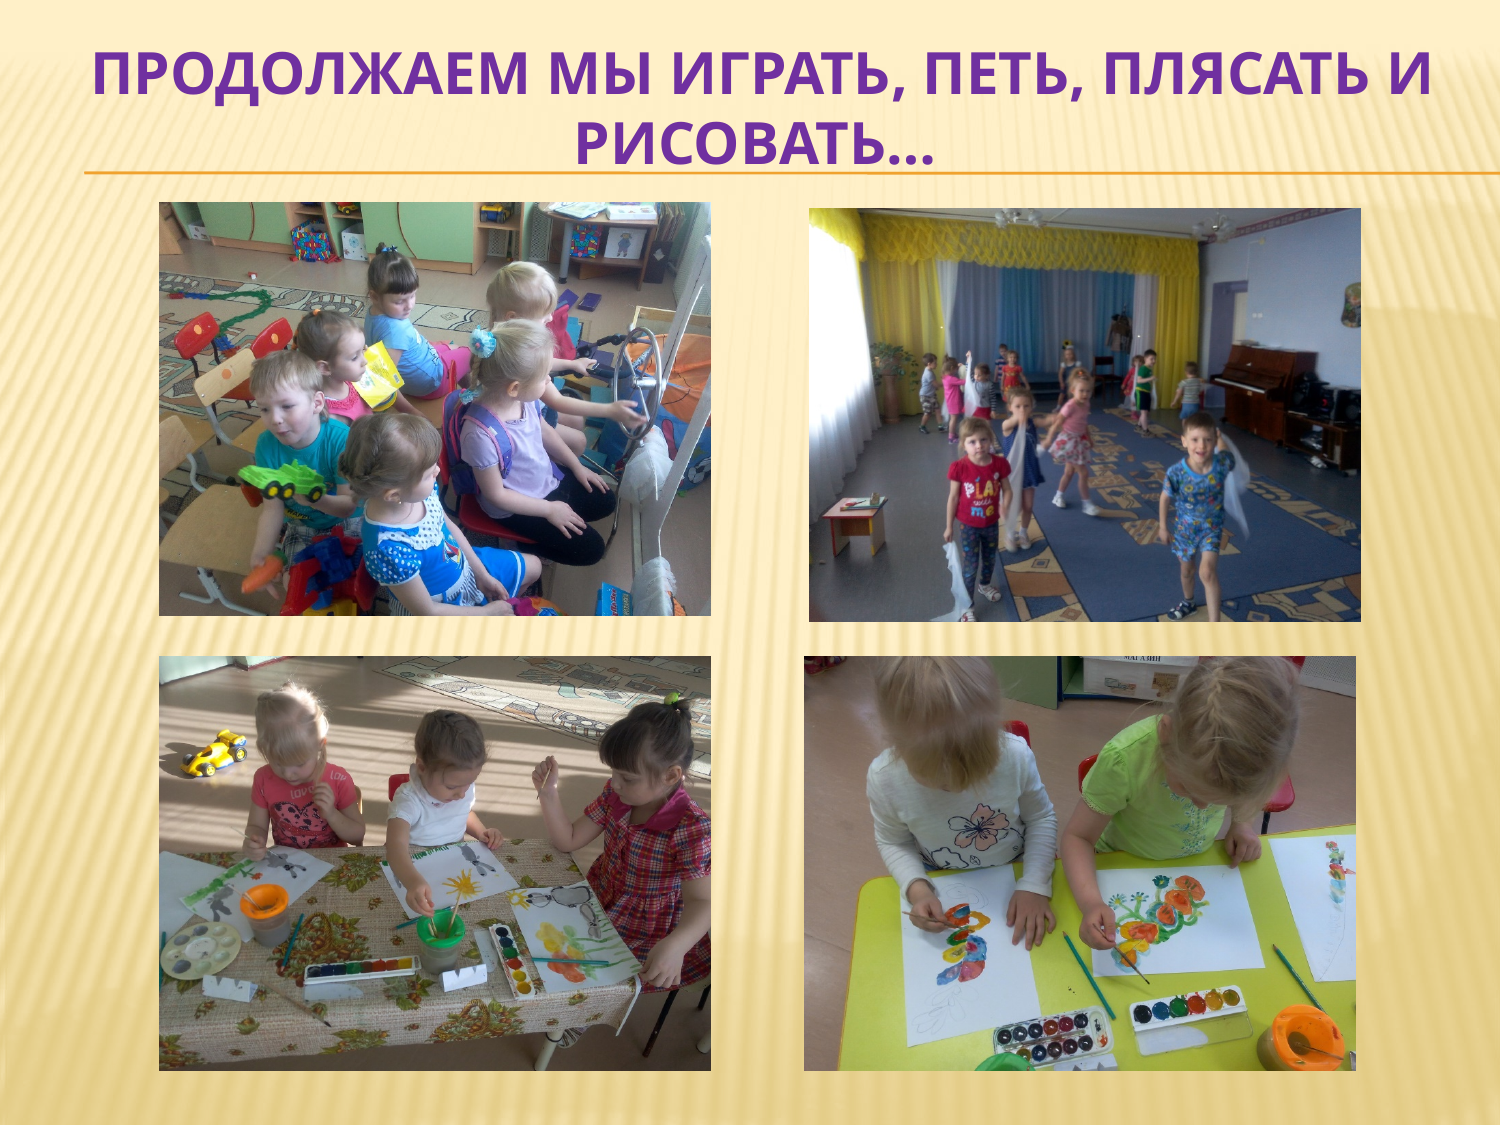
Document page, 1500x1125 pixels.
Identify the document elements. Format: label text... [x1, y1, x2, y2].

picture [804, 656, 1356, 1071]
title Продолжаем мы играть, петь, плясать и рисовать… [50, 75, 1475, 138]
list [159, 202, 711, 617]
picture [159, 656, 711, 1071]
picture [808, 207, 1361, 622]
